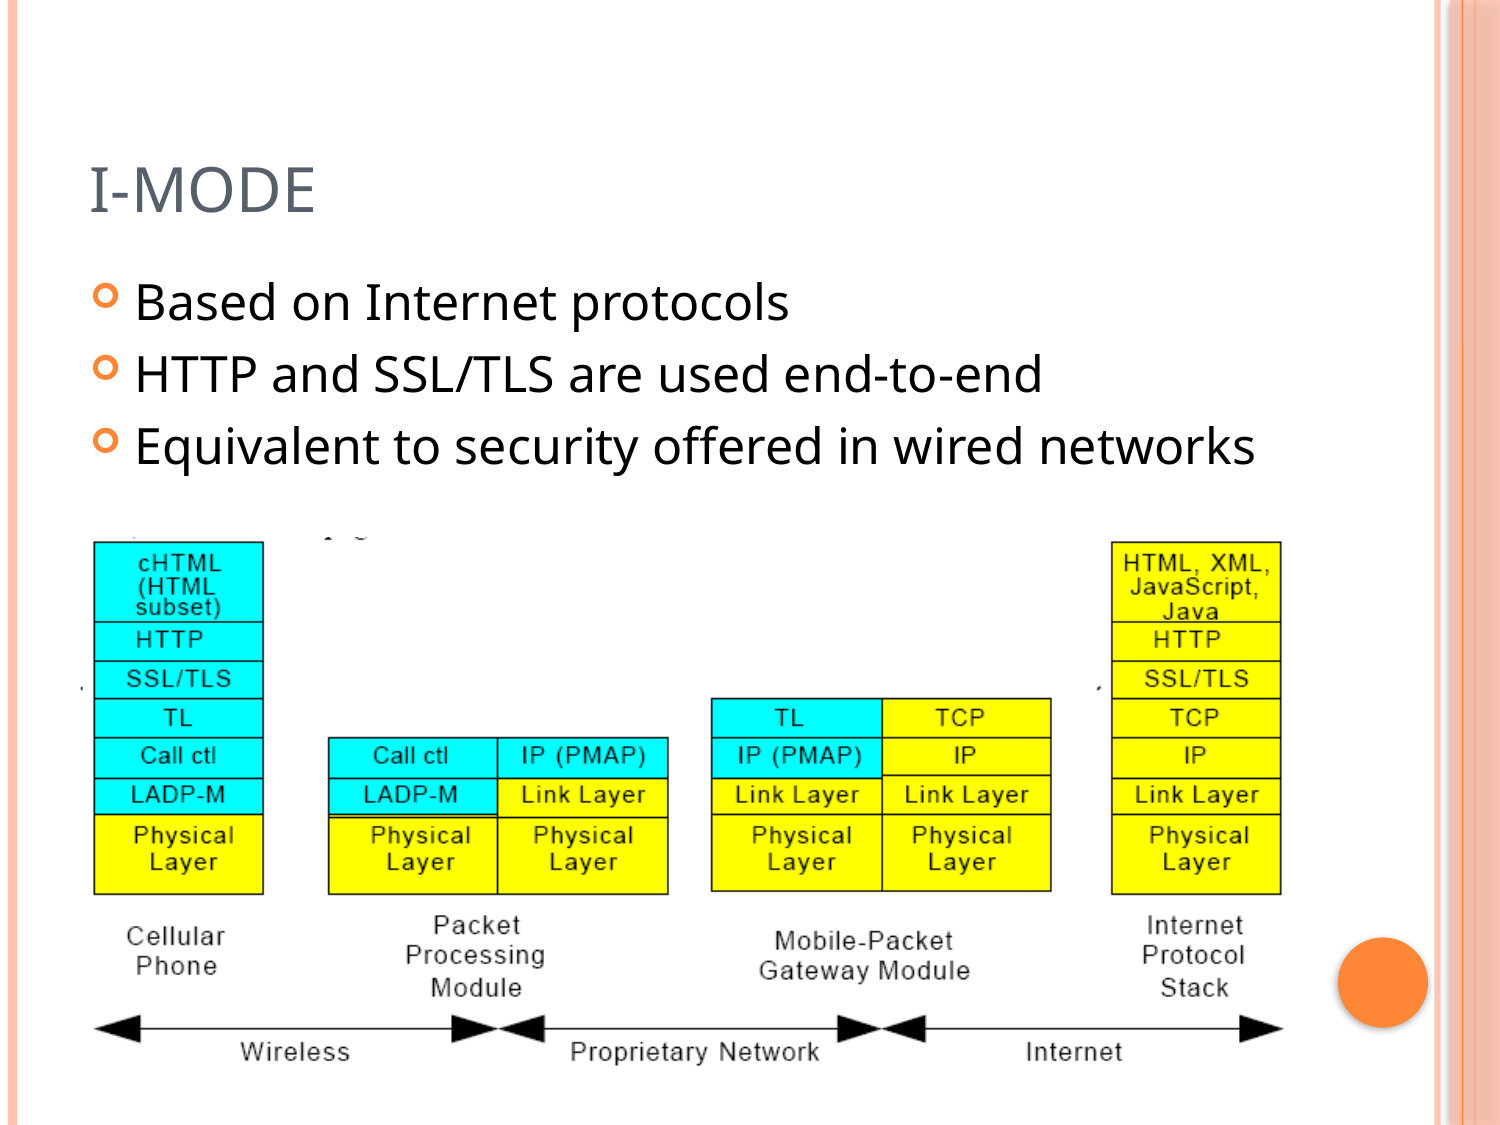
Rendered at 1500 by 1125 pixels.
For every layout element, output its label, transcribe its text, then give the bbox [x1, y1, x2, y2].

title I-mode [75, 45, 1300, 233]
list Based on Internet protocols HTTP and SSL/TLS are used end-to-end Equivalent to security offered in wired networks [74, 262, 1301, 513]
picture [74, 536, 1299, 1084]
